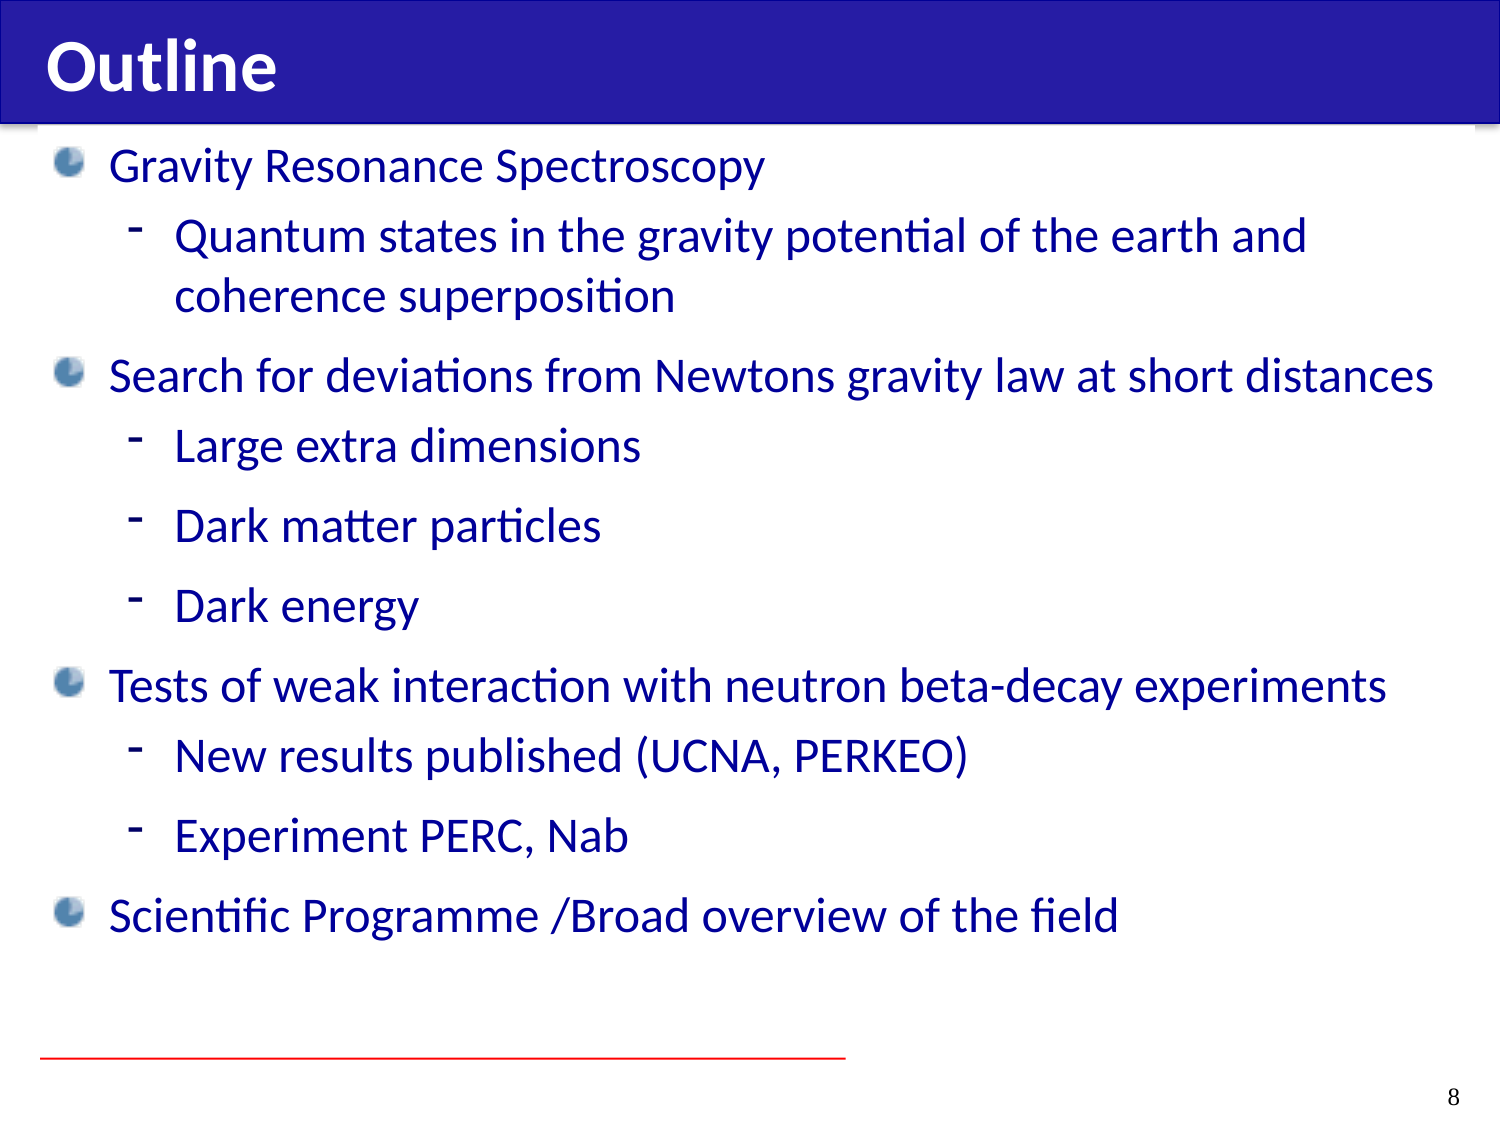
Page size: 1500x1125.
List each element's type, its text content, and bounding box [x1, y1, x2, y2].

picture [52, 355, 88, 391]
list Gravity Resonance Spectroscopy Quantum states in the gravity potential of the earth and coherence superposition Search for deviations from Newtons gravity law at short distances Large extra dimensions Dark matter particles Dark energy Tests of weak interaction with neutron beta-decay experiments New results published (UCNA, PERKEO) Experiment PERC, Nab Scientific Programme /Broad overview of the field [37, 125, 1476, 989]
slide_number 8 [1399, 1073, 1476, 1124]
picture [52, 895, 88, 931]
picture [52, 145, 88, 181]
title Outline [30, 0, 1469, 114]
picture [52, 665, 88, 701]
